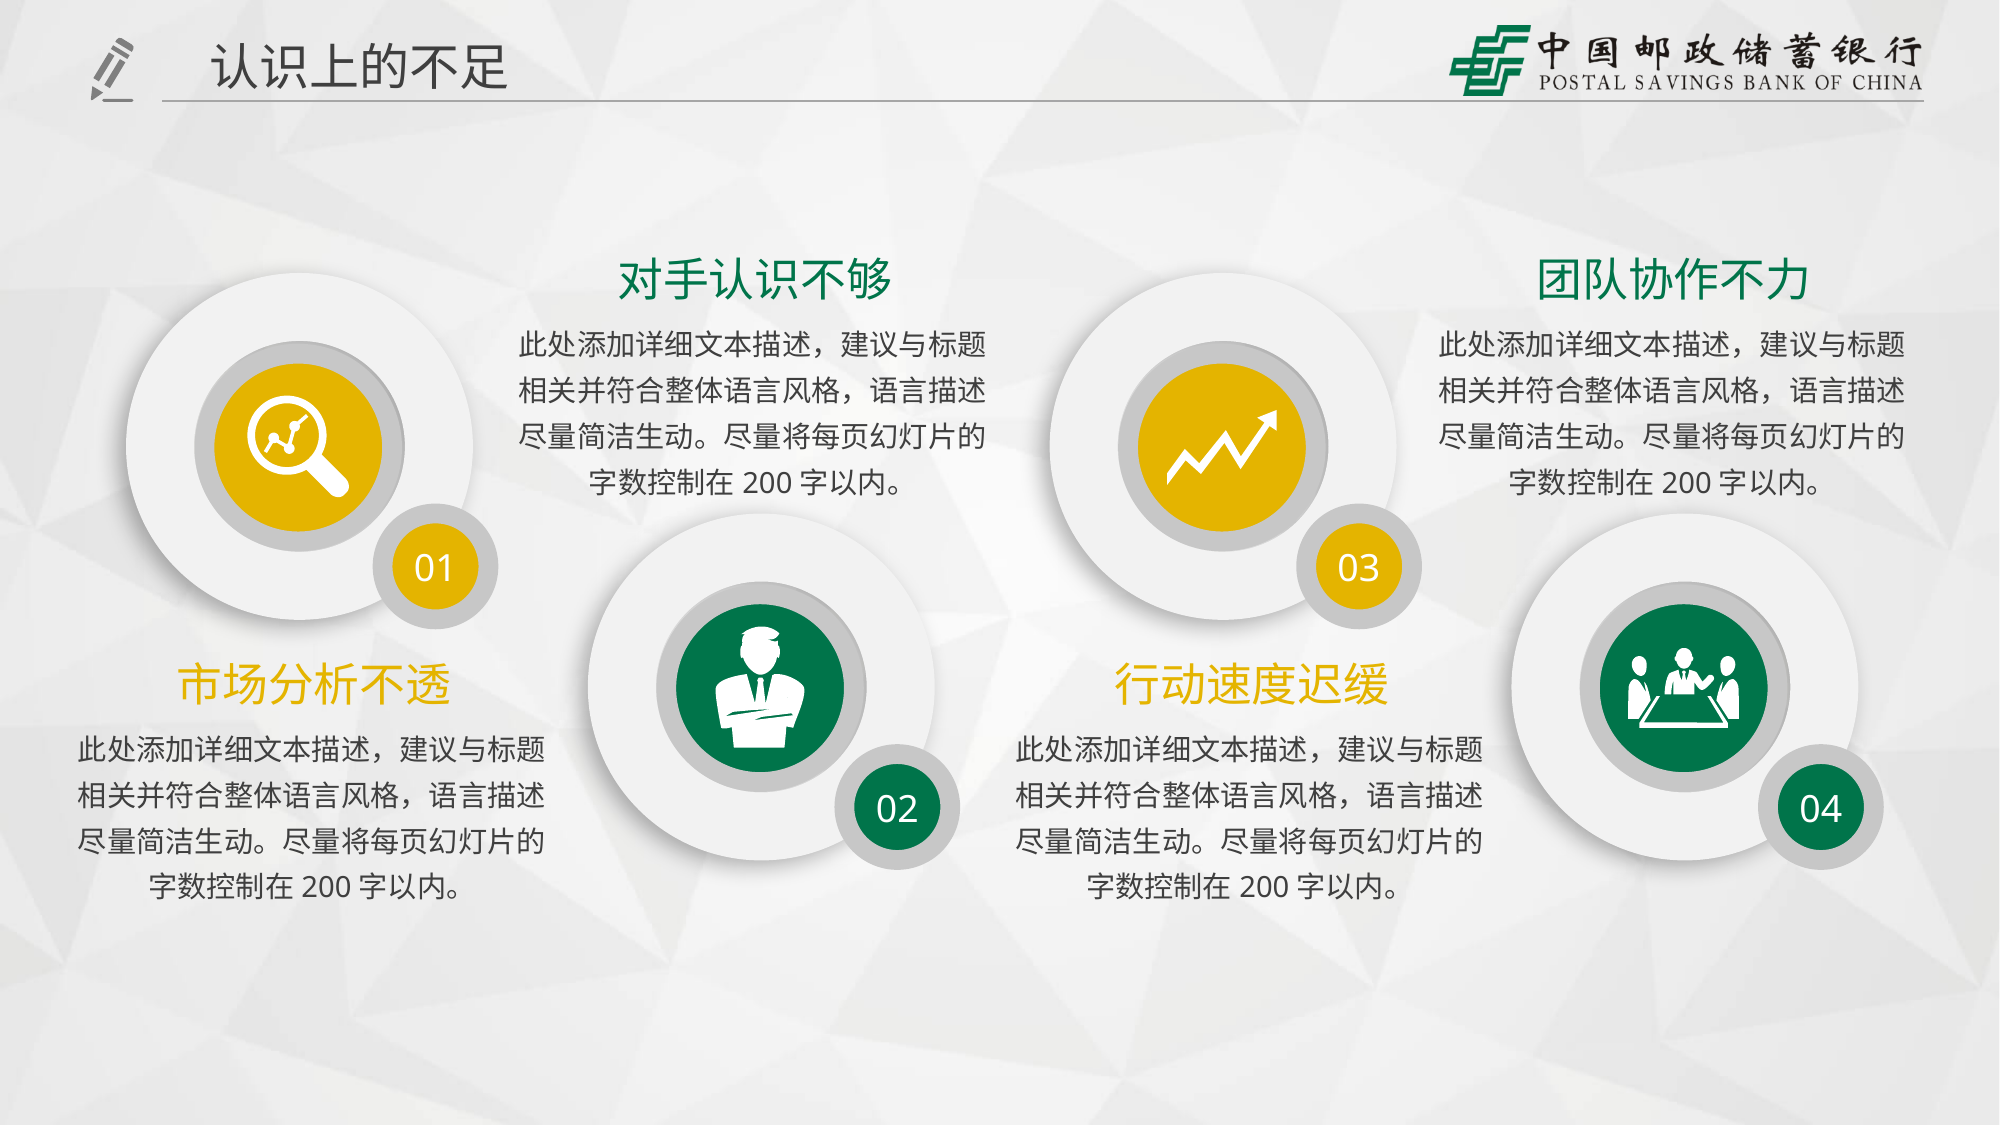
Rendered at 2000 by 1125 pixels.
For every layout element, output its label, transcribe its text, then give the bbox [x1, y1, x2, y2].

picture [0, 0, 2000, 1125]
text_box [1049, 272, 1413, 621]
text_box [125, 272, 489, 621]
text_box 认识上的不足 [194, 28, 525, 100]
text_box [90, 86, 104, 101]
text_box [1511, 513, 1875, 861]
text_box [492, 243, 1013, 505]
text_box [115, 37, 134, 52]
text_box [93, 52, 115, 82]
text_box [102, 98, 134, 102]
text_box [1411, 243, 1933, 505]
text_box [51, 647, 573, 909]
text_box [104, 59, 126, 89]
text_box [989, 647, 1511, 909]
text_box [110, 45, 130, 59]
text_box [587, 513, 951, 861]
